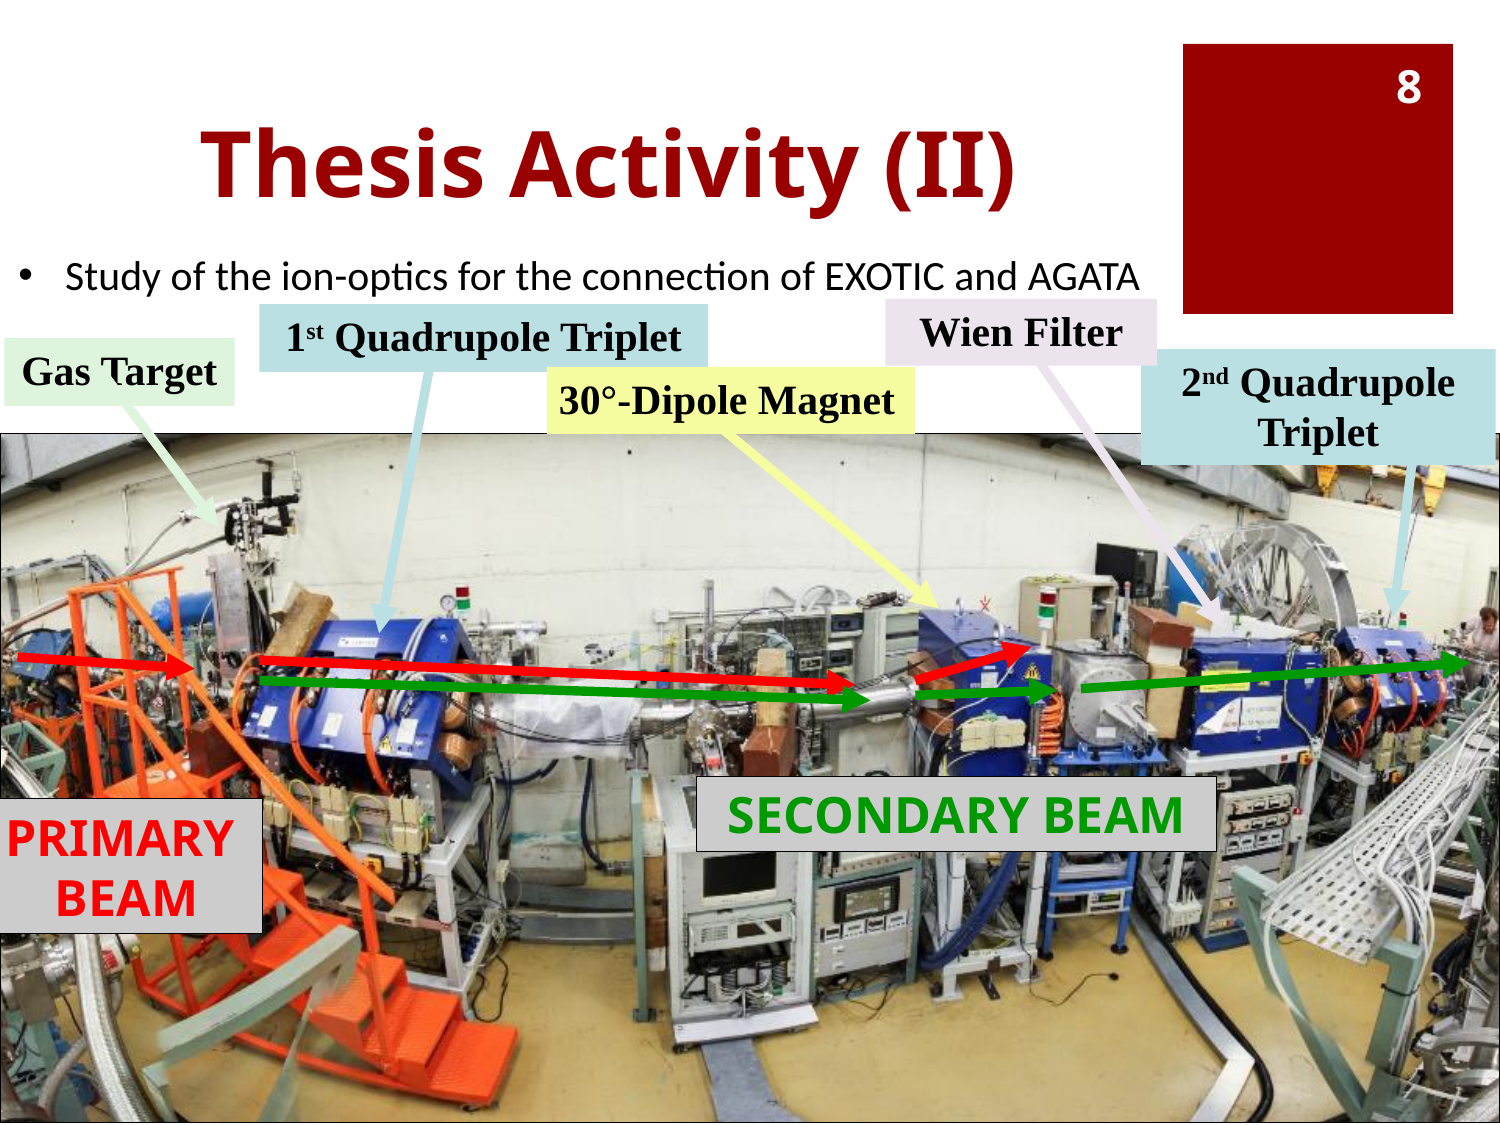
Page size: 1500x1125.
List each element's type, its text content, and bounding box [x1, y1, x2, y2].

picture [0, 433, 1500, 1123]
title Thesis Activity (II) [75, 96, 1143, 216]
slide_number 8 [1354, 59, 1438, 120]
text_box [258, 680, 872, 701]
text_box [258, 303, 709, 634]
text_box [884, 298, 1224, 628]
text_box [17, 656, 196, 670]
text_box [3, 337, 236, 528]
text_box Study of the ion-optics for the connection of EXOTIC and AGATA [3, 216, 1157, 307]
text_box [546, 366, 940, 610]
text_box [1080, 662, 1472, 690]
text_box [258, 659, 857, 680]
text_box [914, 689, 1058, 696]
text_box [1224, 348, 1497, 618]
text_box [914, 646, 1032, 682]
